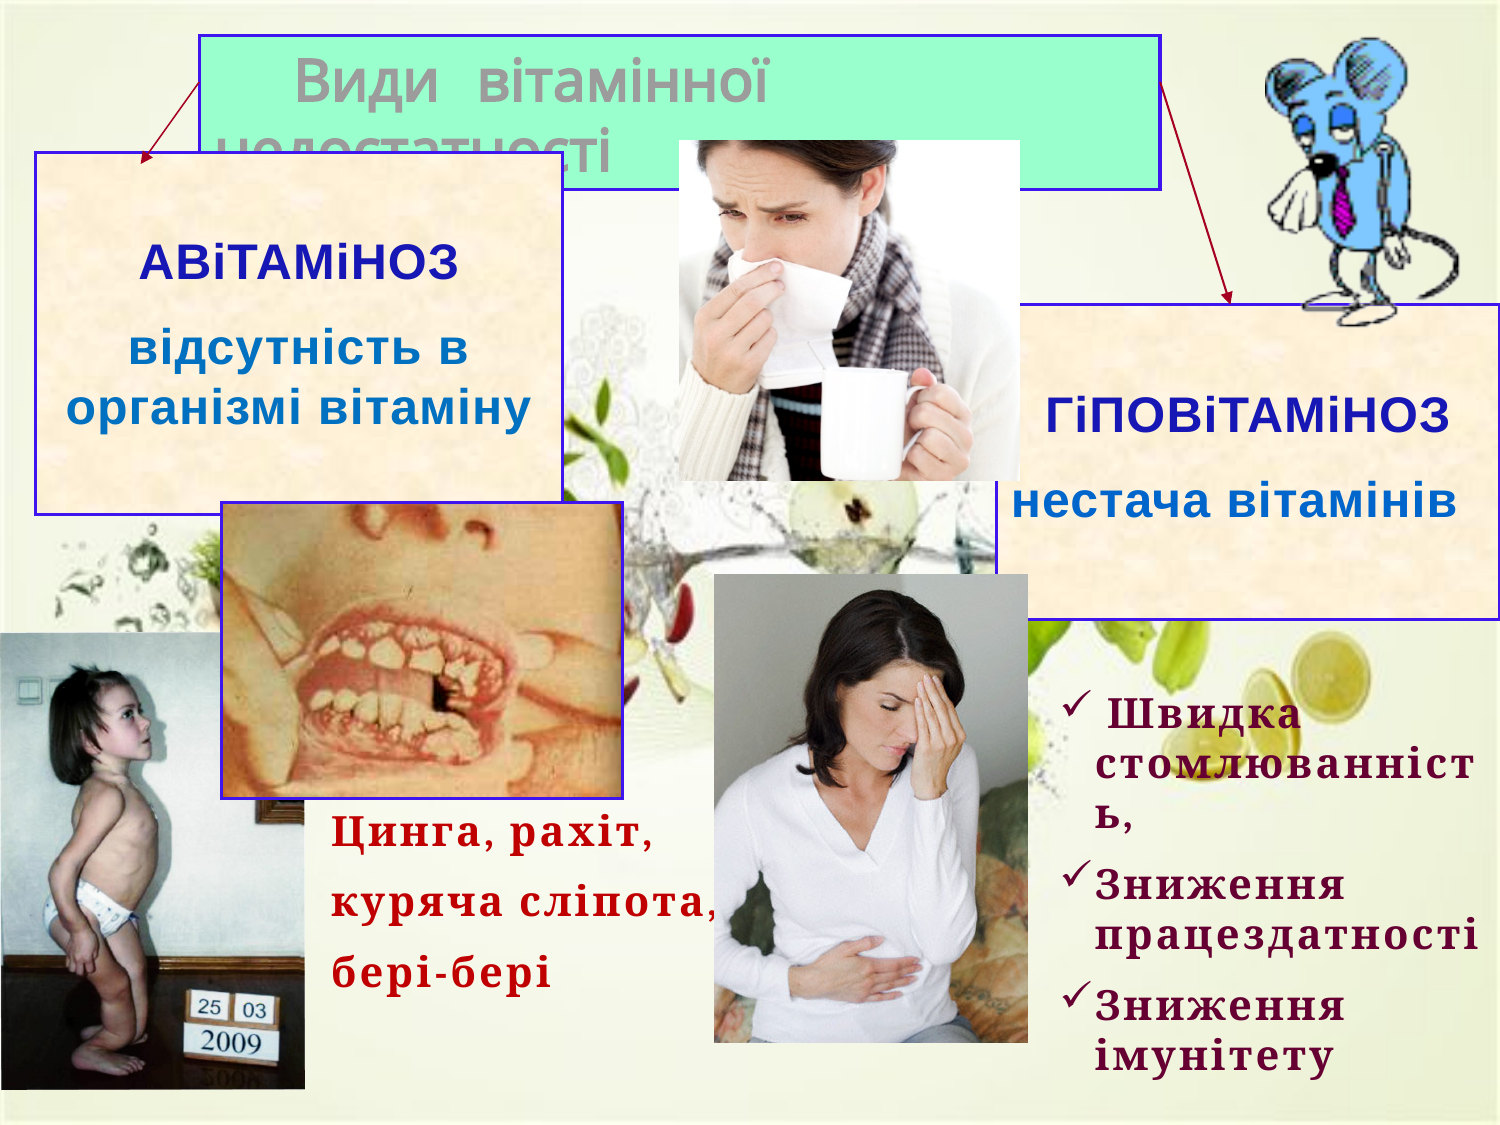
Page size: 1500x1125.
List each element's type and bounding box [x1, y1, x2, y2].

text_box [1083, 157, 1260, 229]
picture [0, 0, 1500, 1125]
text_box [128, 93, 212, 153]
